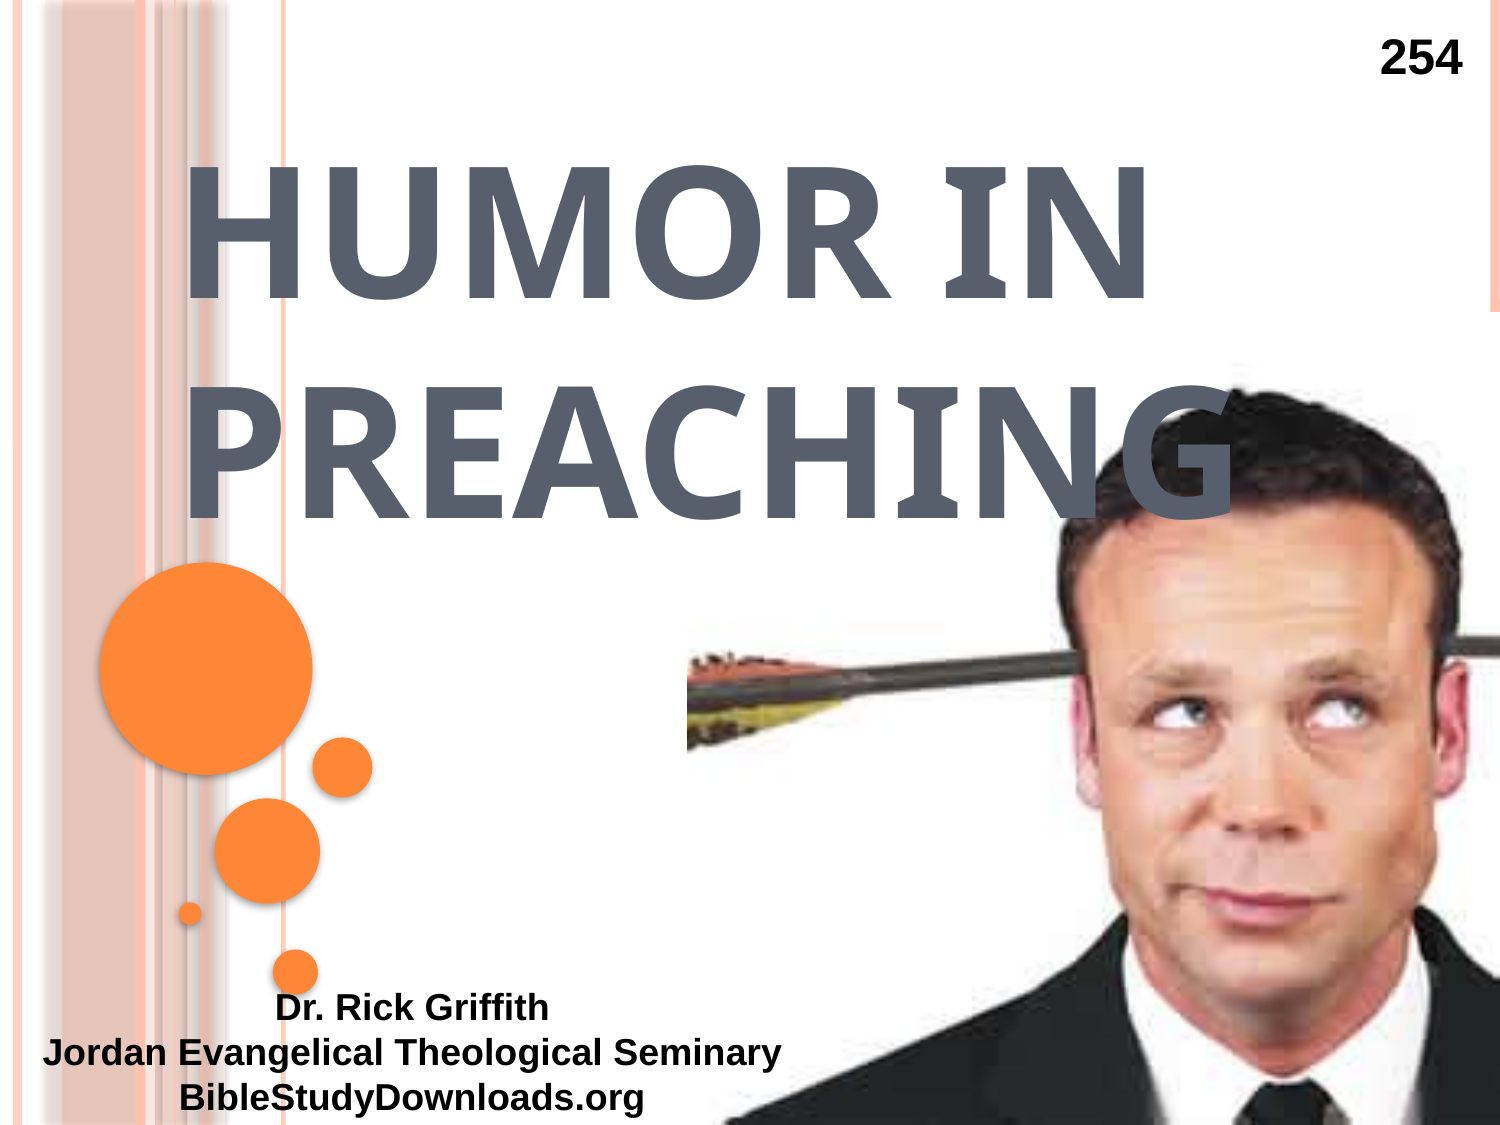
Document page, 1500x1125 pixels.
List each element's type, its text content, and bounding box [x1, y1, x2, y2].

text_box Dr. Rick Griffith Jordan Evangelical Theological Seminary BibleStudyDownloads.org [0, 975, 681, 1125]
picture [686, 311, 1500, 1125]
text_box 254 [1364, 17, 1478, 92]
title HUMOR IN PREACHING [159, 92, 1385, 563]
